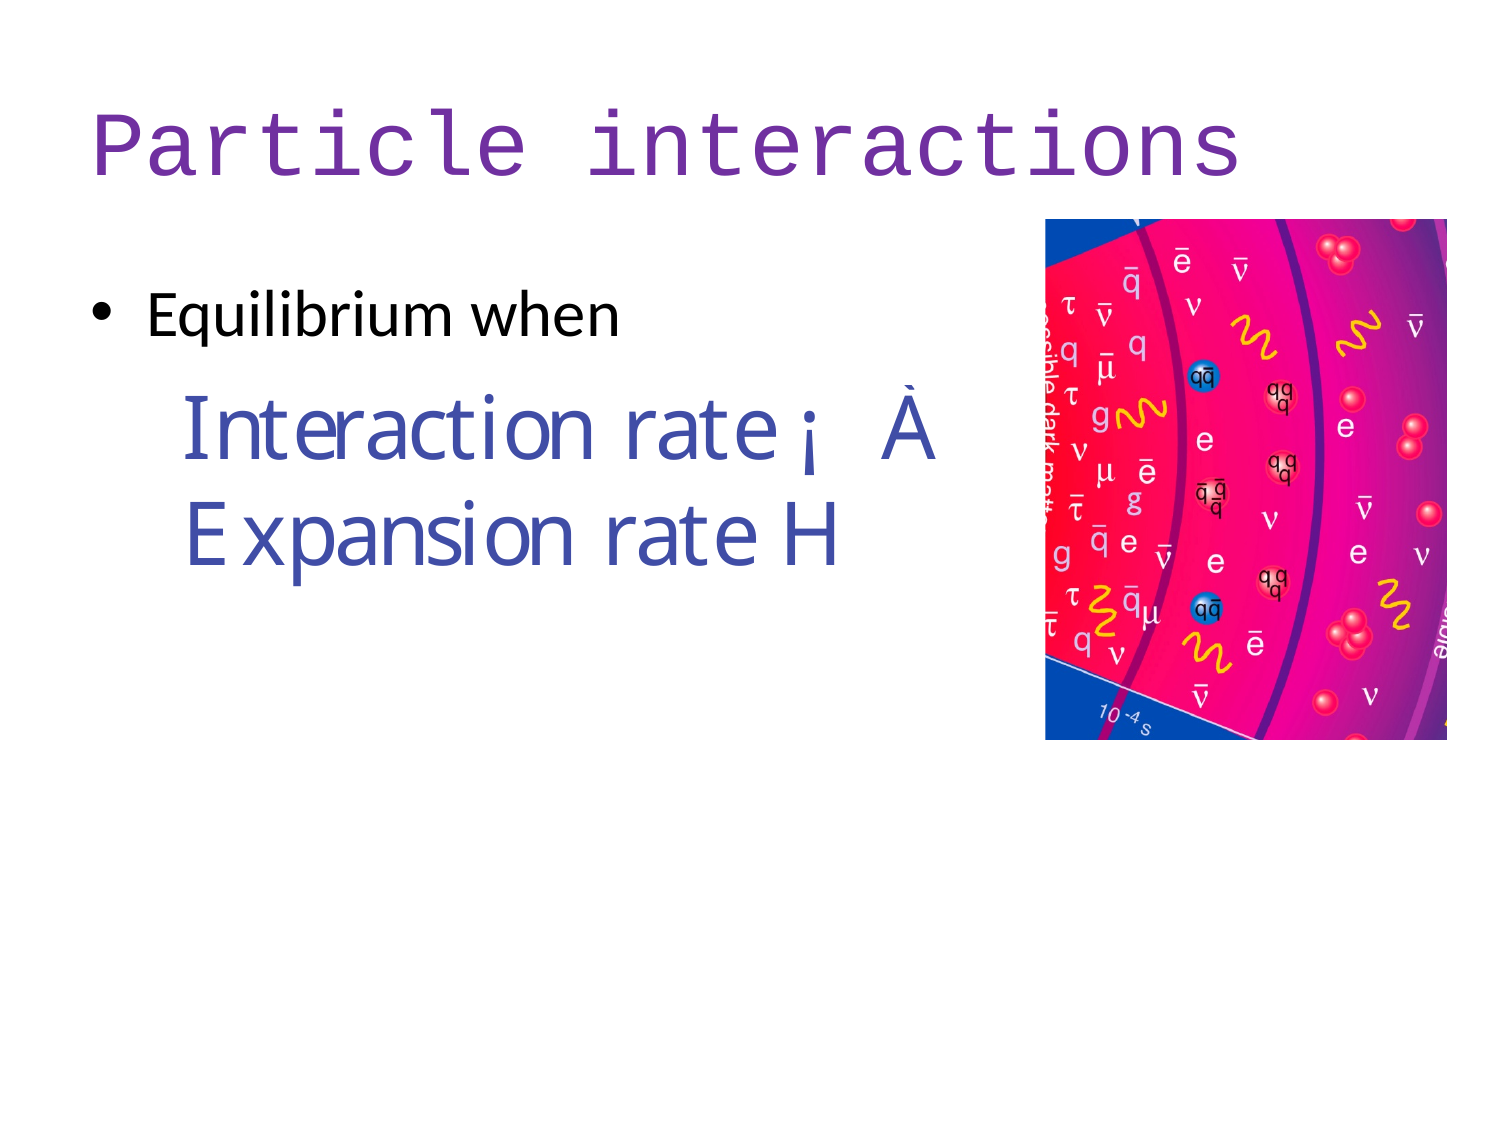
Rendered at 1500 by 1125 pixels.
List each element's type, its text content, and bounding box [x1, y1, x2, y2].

title Particle interactions [75, 45, 1425, 233]
list Equilibrium when [75, 262, 1425, 1005]
picture [170, 385, 975, 592]
picture [1045, 219, 1448, 740]
